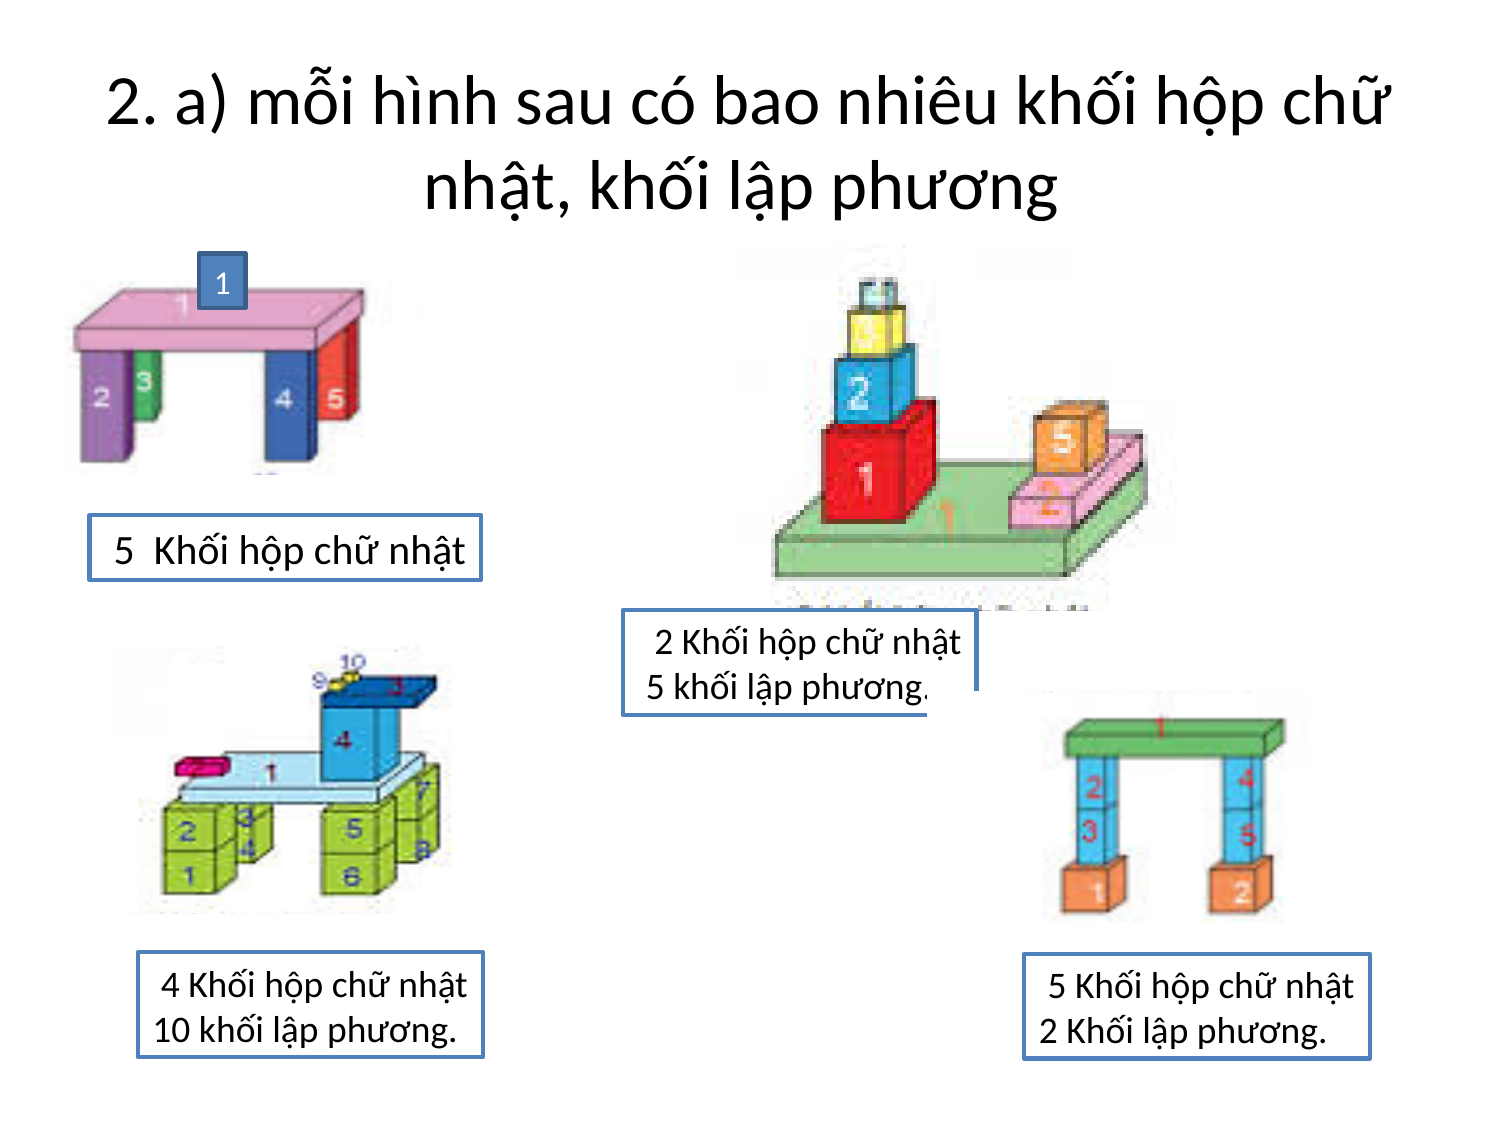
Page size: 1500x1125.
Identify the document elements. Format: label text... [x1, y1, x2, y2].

text_box 5 Khối hộp chữ nhật 2 Khối lập phương. [1022, 952, 1372, 1061]
text_box 5 Khối hộp chữ nhật [87, 513, 483, 582]
picture [926, 690, 1341, 943]
text_box 1 [197, 251, 248, 279]
picture [672, 243, 1182, 611]
title 2. a) mỗi hình sau có bao nhiêu khối hộp chữ nhật, khối lập phương [75, 45, 1425, 233]
text_box 4 Khối hộp chữ nhật 10 khối lập phương. [136, 950, 485, 1059]
text_box 2 Khối hộp chữ nhật 5 khối lập phương. [621, 608, 979, 717]
picture [111, 644, 502, 915]
picture [64, 281, 428, 476]
